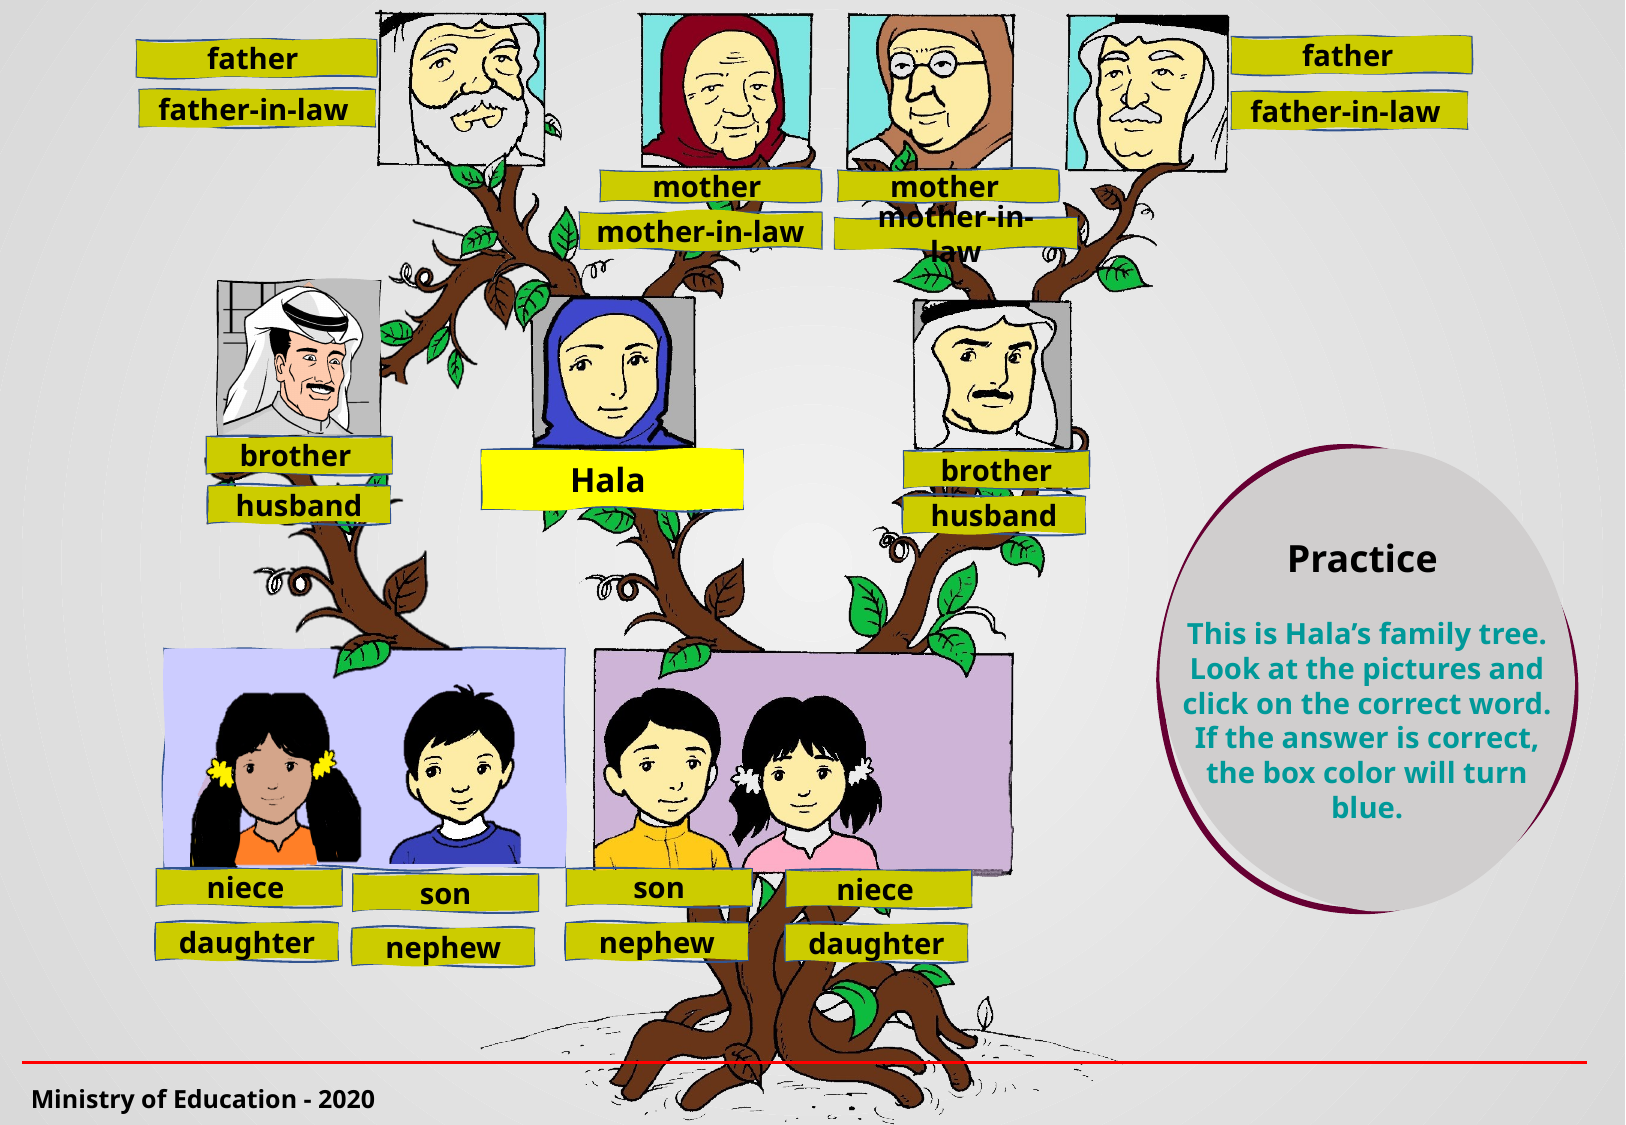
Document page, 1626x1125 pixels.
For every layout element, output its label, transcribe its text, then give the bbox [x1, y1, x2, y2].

text_box father-in-law [138, 88, 145, 128]
text_box Ministry of Education - 2020 [16, 1076, 145, 1122]
text_box father [135, 39, 145, 79]
text_box Practice This is Hala’s family tree. Look at the pictures and click on the correct word. If the answer is correct, the box color will turn blue. [1259, 446, 1577, 913]
text_box father-in-law [1259, 89, 1469, 132]
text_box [145, 0, 1259, 1062]
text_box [145, 1063, 1259, 1125]
text_box father [1259, 34, 1474, 77]
